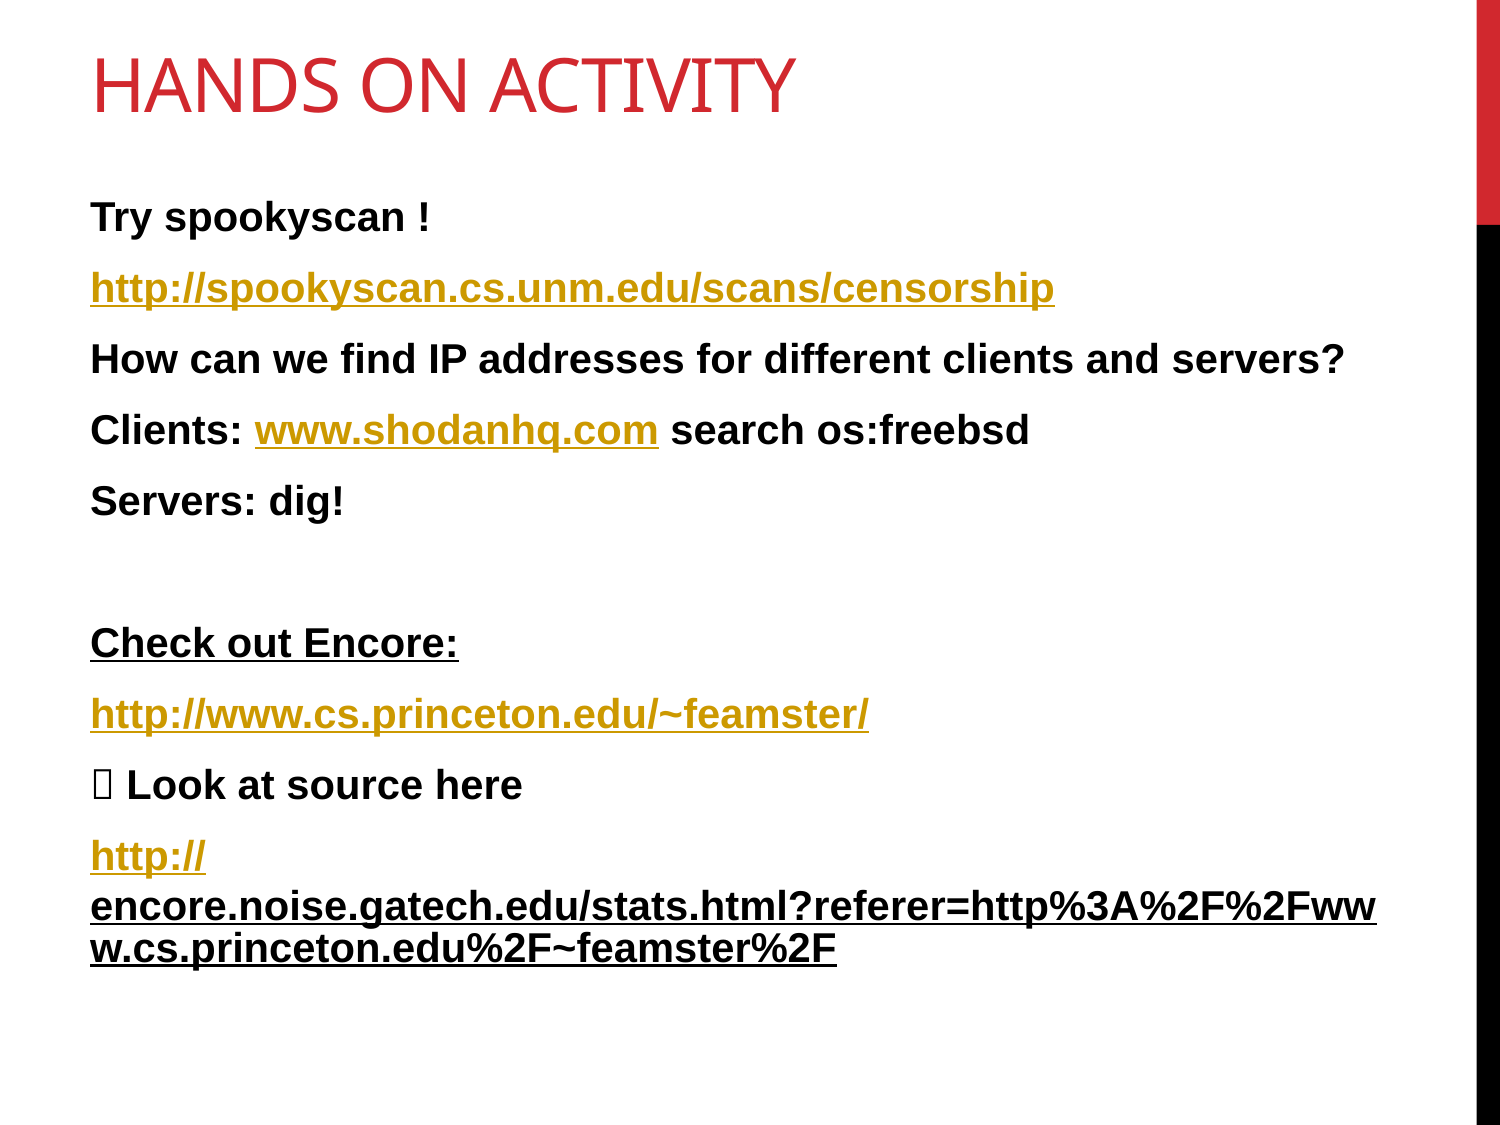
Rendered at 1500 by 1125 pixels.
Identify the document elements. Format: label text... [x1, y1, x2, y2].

title Hands on activity [75, 25, 1405, 136]
list Try spookyscan ! http://spookyscan.cs.unm.edu/scans/censorship How can we find IP addresses for different clients and servers? Clients: www.shodanhq.com search os:freebsd Servers: dig! Check out Encore: http://www.cs.princeton.edu/~feamster/  Look at source here http://encore.noise.gatech.edu/stats.html?referer=http%3A%2F%2Fwww.cs.princeton.edu%2F~feamster%2F [75, 182, 1405, 1005]
